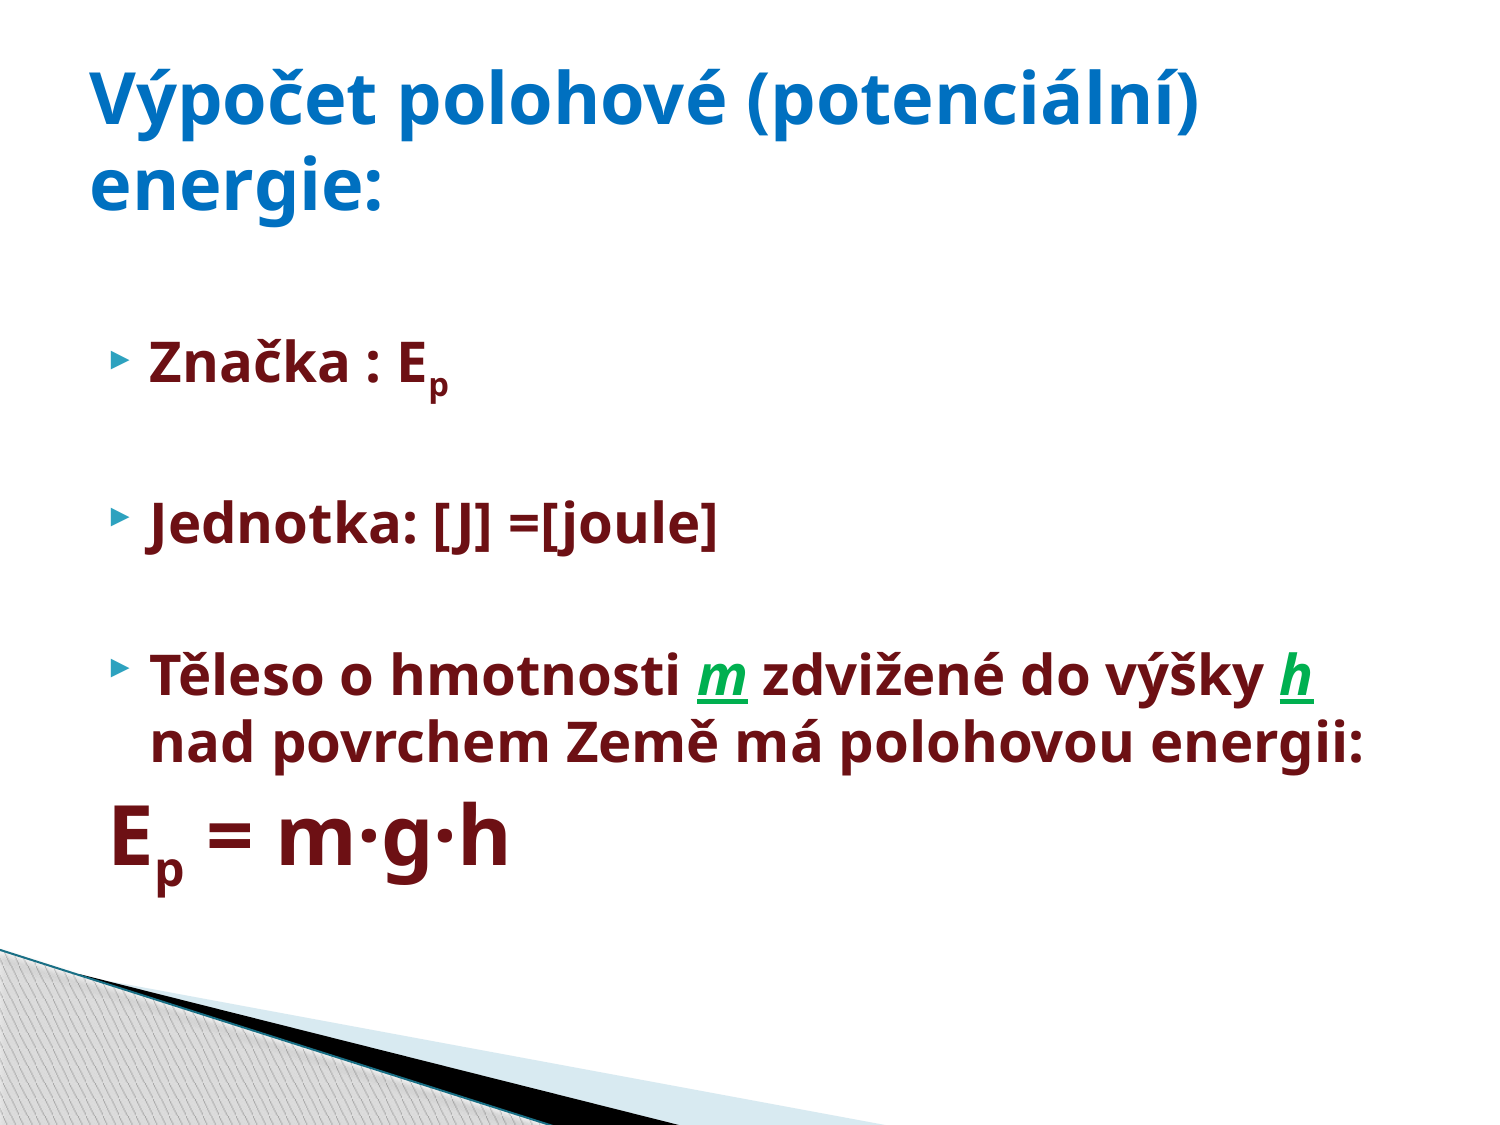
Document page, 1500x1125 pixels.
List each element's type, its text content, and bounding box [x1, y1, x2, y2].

title Výpočet polohové (potenciální) energie: [75, 45, 1425, 233]
list Značka : Ep Jednotka: [J] =[joule] Těleso o hmotnosti m zdvižené do výšky h nad povrchem Země má polohovou energii: Ep = m·g·h [75, 243, 1425, 986]
